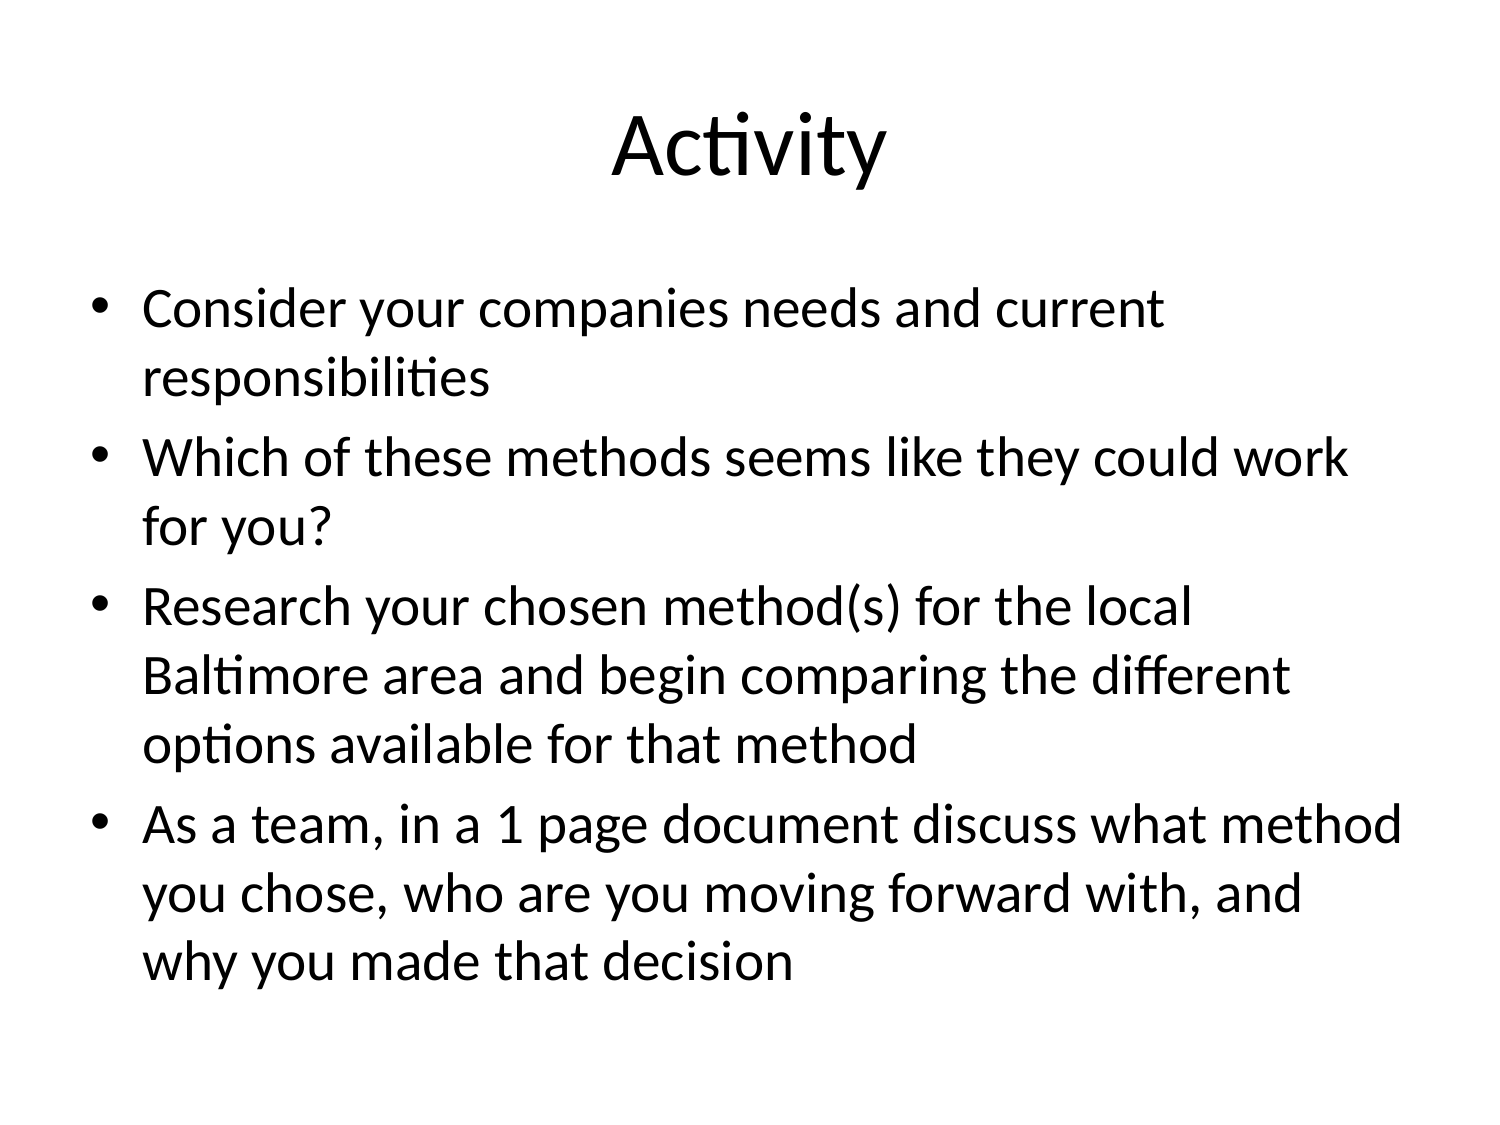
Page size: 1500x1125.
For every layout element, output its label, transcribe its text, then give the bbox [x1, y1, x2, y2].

title Activity [75, 45, 1425, 233]
list Consider your companies needs and current responsibilities Which of these methods seems like they could work for you? Research your chosen method(s) for the local Baltimore area and begin comparing the different options available for that method As a team, in a 1 page document discuss what method you chose, who are you moving forward with, and why you made that decision [75, 262, 1425, 1005]
